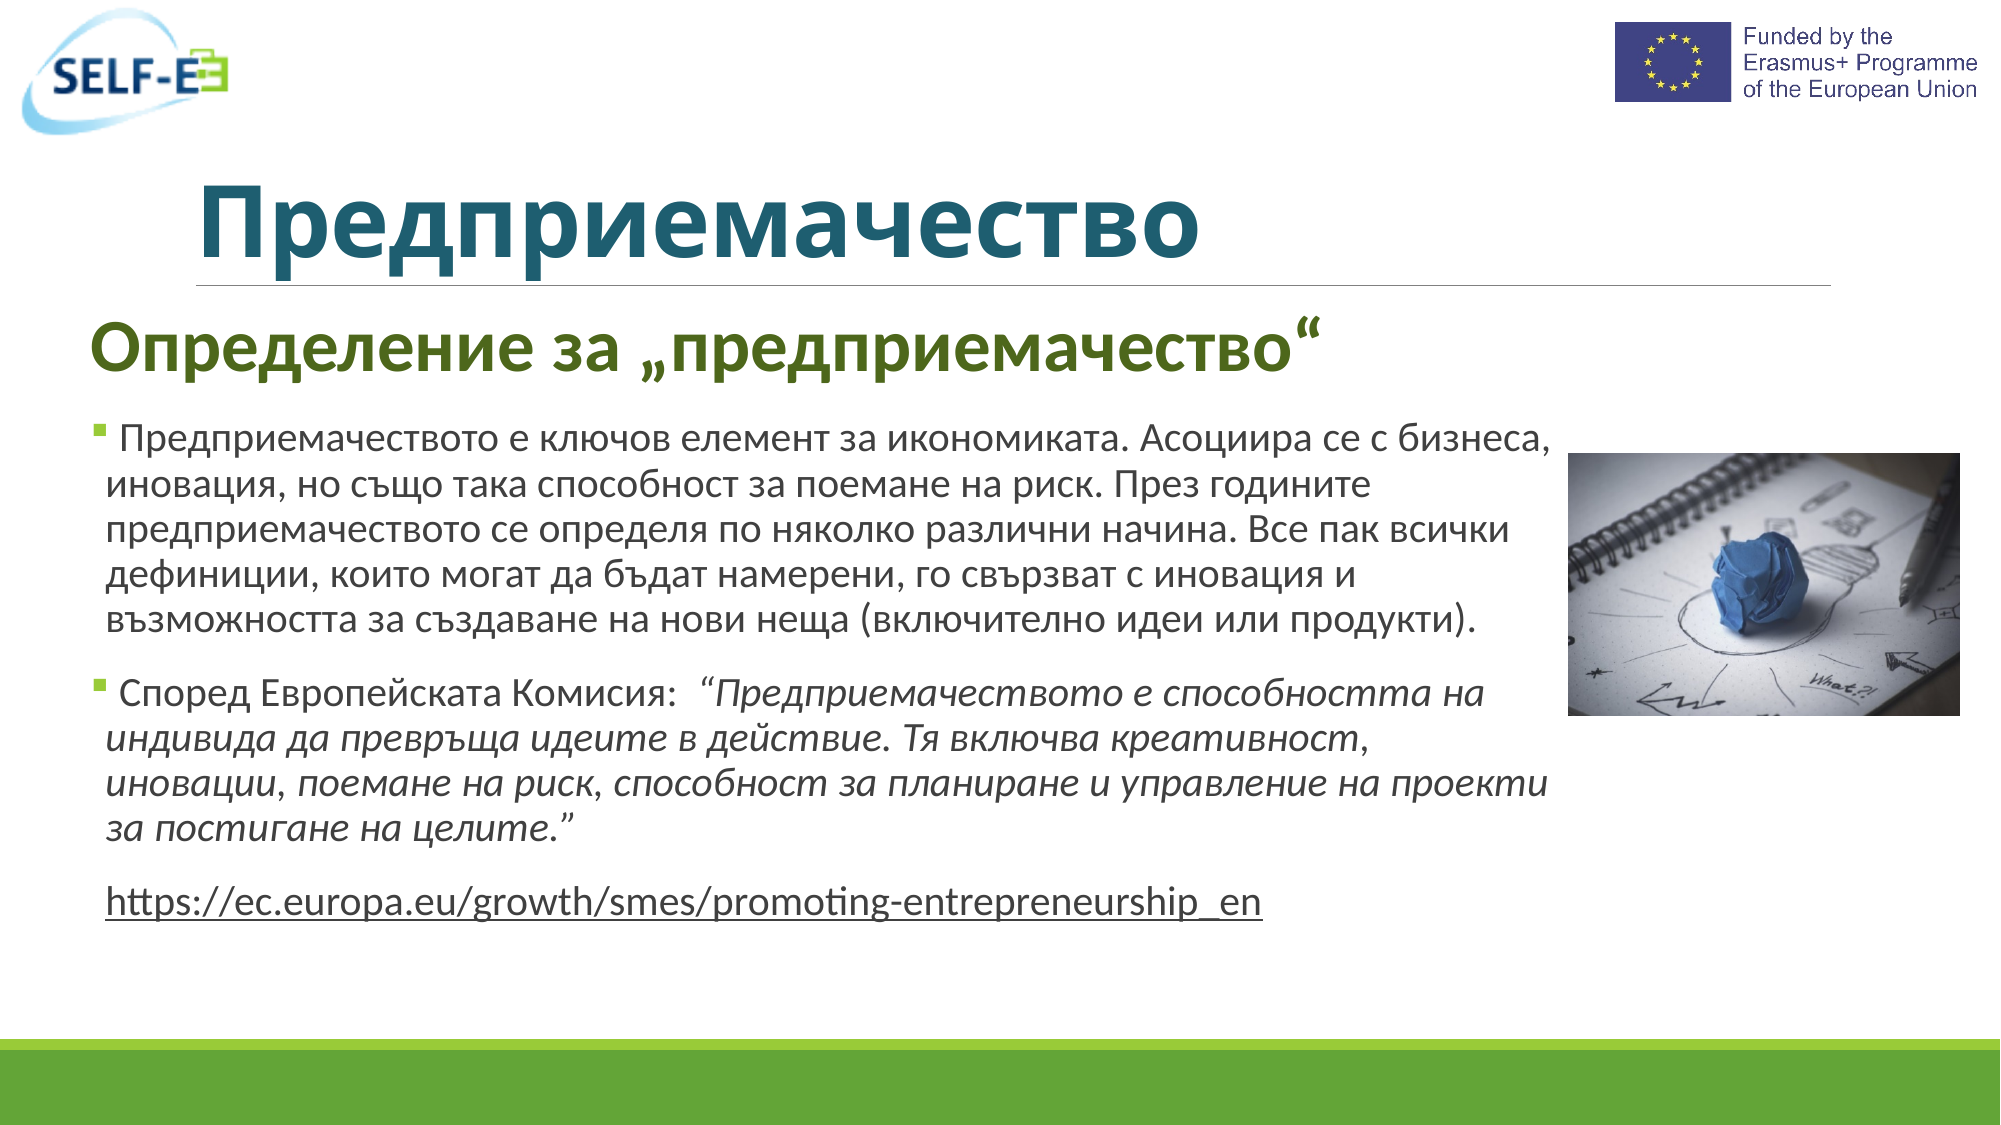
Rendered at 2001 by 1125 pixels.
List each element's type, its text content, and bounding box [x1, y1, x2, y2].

picture [11, 0, 238, 145]
picture [1567, 453, 1961, 716]
title Предприемачество [180, 47, 1830, 285]
picture [1615, 22, 1977, 102]
list Определение за „предприемачество“ Предприемачеството е ключов елемент за икономиката. Асоциира се с бизнеса, иновация, но също така способност за поемане на риск. През годините предприемачеството се определя по няколко различни начина. Все пак всички дефиниции, които могат да бъдат намерени, го свързват с иновация и възможността за създаване на нови неща (включително идеи или продукти). Според Европейската Комисия: “Предприемачеството е способността на индивида да превръща идеите в действие. Тя включва креативност, иновации, поемане на риск, способност за планиране и управление на проекти за постигане на целите.” https://ec.europa.eu/growth/smes/promoting-entrepreneurship_en [90, 302, 1554, 1031]
